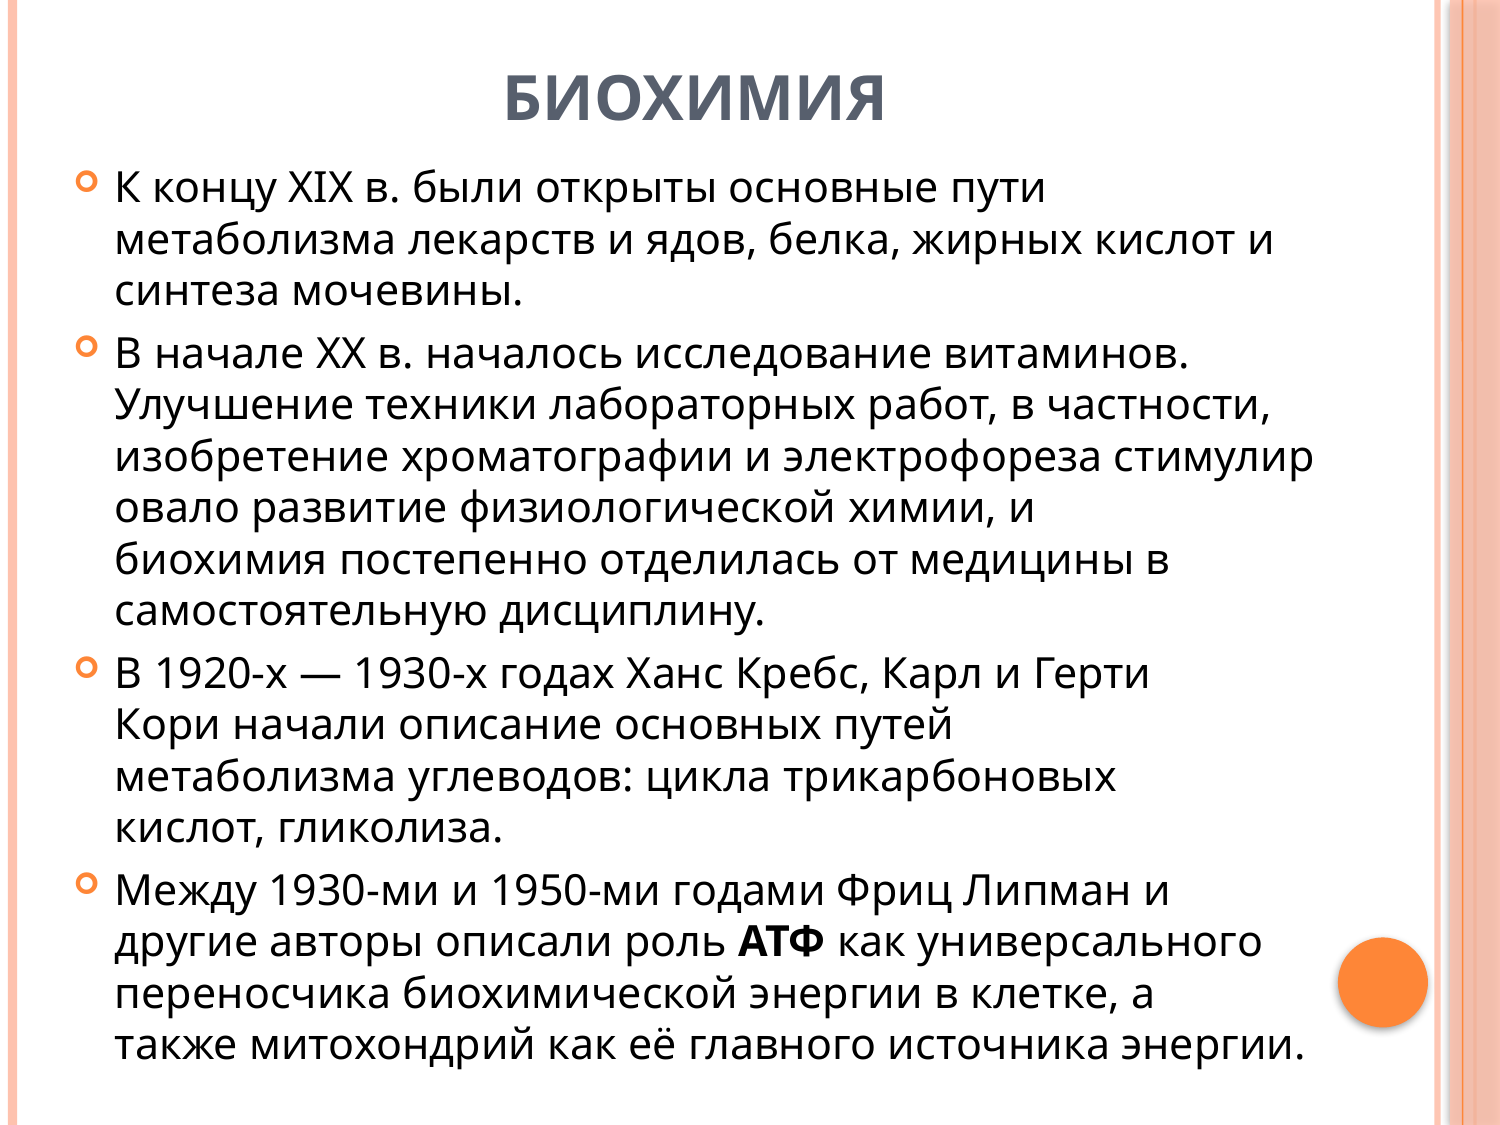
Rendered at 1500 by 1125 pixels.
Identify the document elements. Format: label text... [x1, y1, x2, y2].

list К концу XIX в. были открыты основные пути метаболизма лекарств и ядов, белка, жирных кислот и синтеза мочевины. В начале ХХ в. началось исследование витаминов. Улучшение техники лабораторных работ, в частности, изобретение хроматографии и электрофореза стимулировало развитие физиологической химии, и биохимия постепенно отделилась от медицины в самостоятельную дисциплину. В 1920-х — 1930-х годах Ханс Кребс, Карл и Герти Кори начали описание основных путей метаболизма углеводов: цикла трикарбоновых кислот, гликолиза. Между 1930-ми и 1950-ми годами Фриц Липман и другие авторы описали роль АТФ как универсального переносчика биохимической энергии в клетке, а также митохондрий как её главного источника энергии. [58, 152, 1336, 1079]
title Биохимия [75, 45, 1300, 141]
